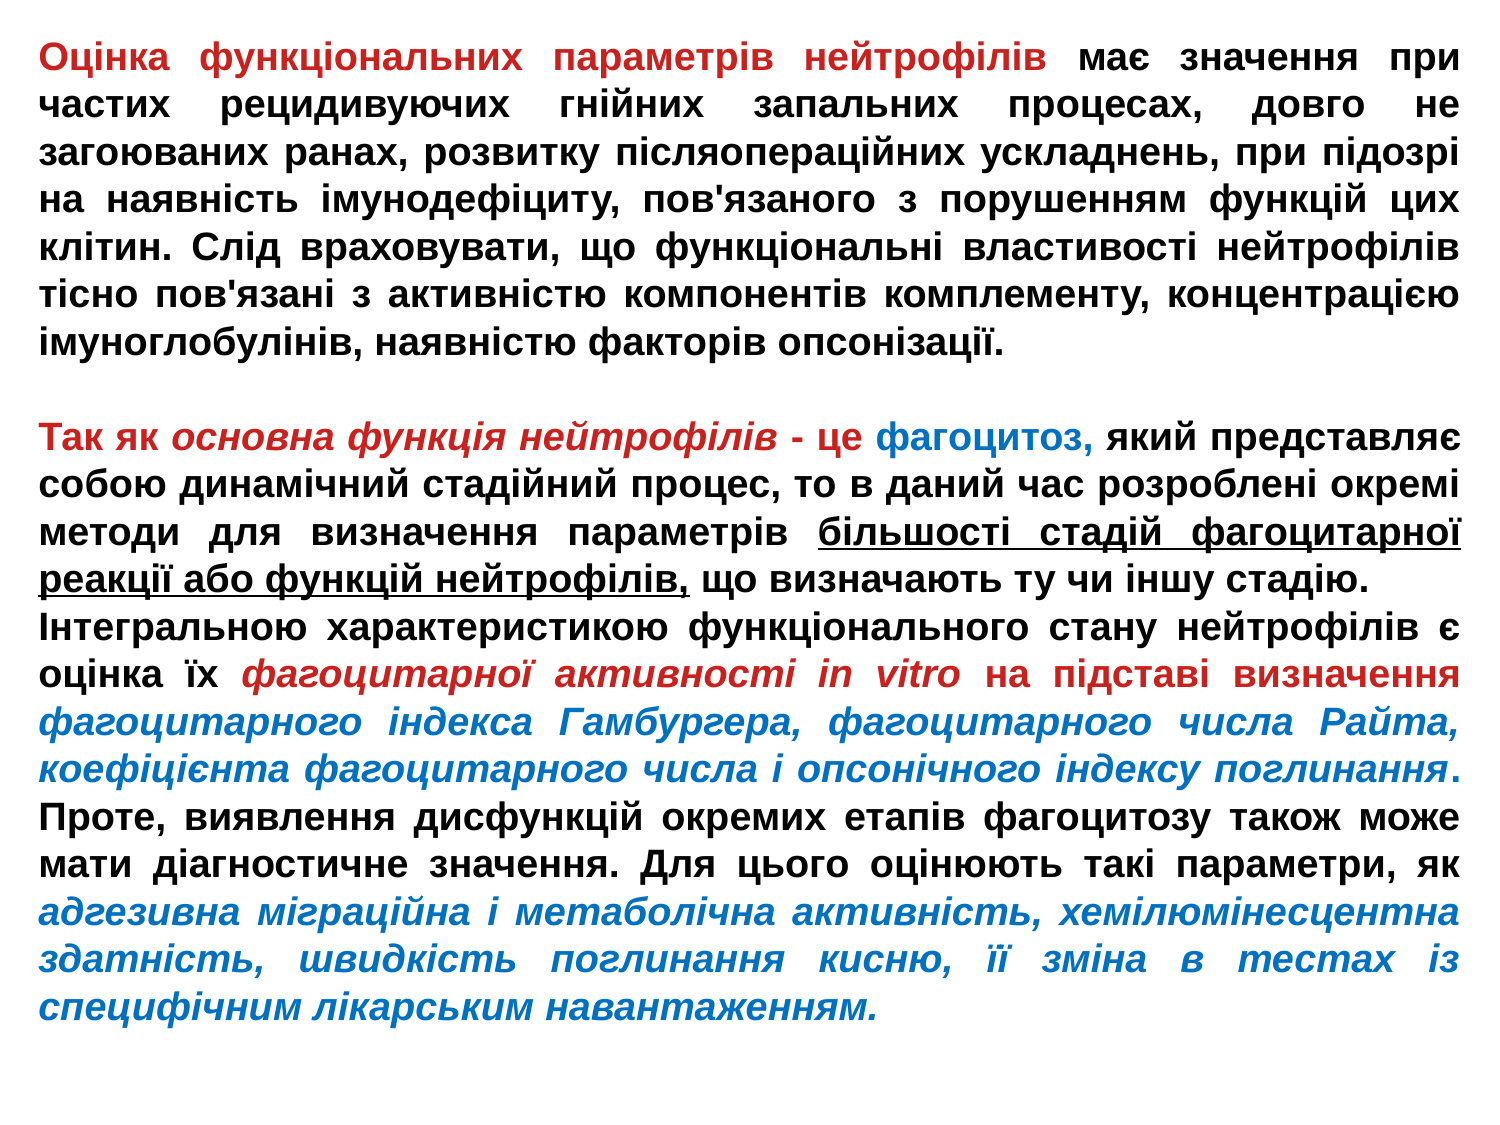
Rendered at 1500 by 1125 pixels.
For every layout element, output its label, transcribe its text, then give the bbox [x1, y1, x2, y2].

text_box Оцінка функціональних параметрів нейтрофілів має значення при частих рецидивуючих гнійних запальних процесах, довго не загоюваних ранах, розвитку післяопераційних ускладнень, при підозрі на наявність імунодефіциту, пов'язаного з порушенням функцій цих клітин. Слід враховувати, що функціональні властивості нейтрофілів тісно пов'язані з активністю компонентів комплементу, концентрацією імуноглобулінів, наявністю факторів опсонізації. Так як основна функція нейтрофілів - це фагоцитоз, який представляє собою динамічний стадійний процес, то в даний час розроблені окремі методи для визначення параметрів більшості стадій фагоцитарної реакції або функцій нейтрофілів, що визначають ту чи іншу стадію. Інтегральною характеристикою функціонального стану нейтрофілів є оцінка їх фагоцитарної активності in vitro на підставі визначення фагоцитарного індекса Гамбургера, фагоцитарного числа Райта, коефіцієнта фагоцитарного числа і опсонічного індексу поглинання. Проте, виявлення дисфункцій окремих етапів фагоцитозу також може мати діагностичне значення. Для цього оцінюють такі параметри, як адгезивна міграційна і метаболічна активність, хемілюмінесцентна здатність, швидкість поглинання кисню, її зміна в тестах із специфічним лікарським навантаженням. [23, 23, 1477, 1036]
